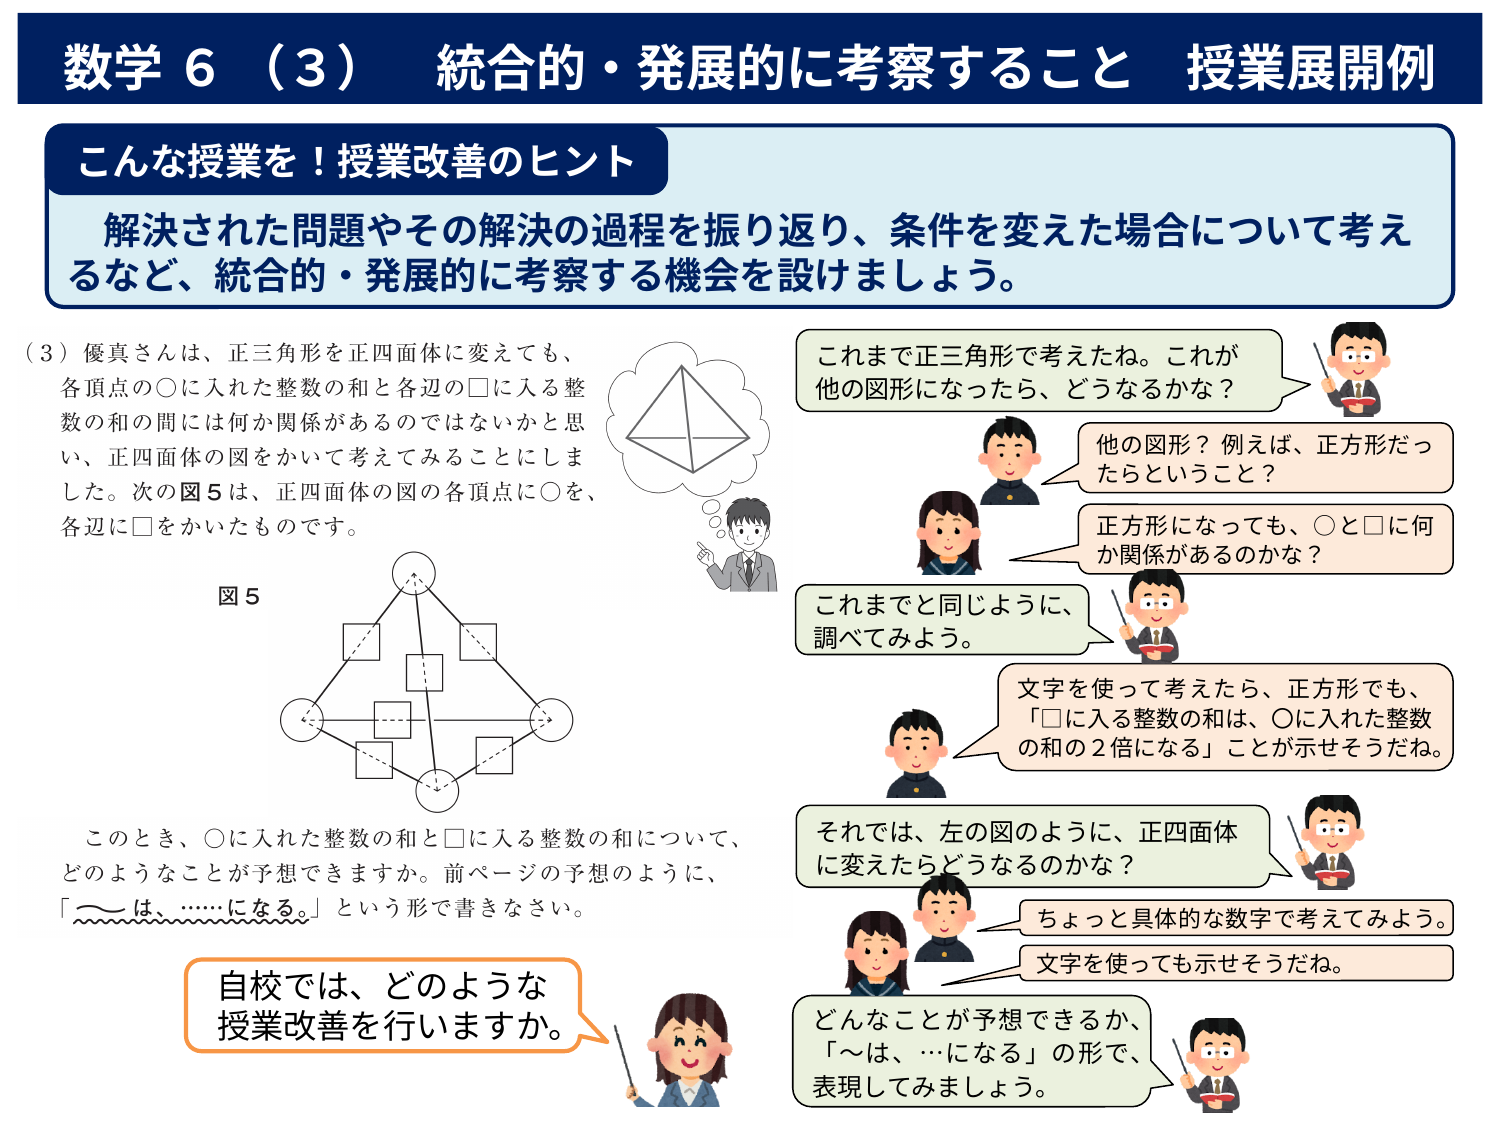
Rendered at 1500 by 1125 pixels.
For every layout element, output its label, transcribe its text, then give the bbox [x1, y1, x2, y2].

text_box どんなことが予想できるか、「～は、…になる」の形で、 表現してみましょう。 [790, 993, 1159, 1109]
picture [914, 412, 1071, 576]
picture [1164, 1018, 1259, 1113]
picture [607, 990, 740, 1107]
text_box これまで正三角形で考えたね。これが他の図形になったら、どうなるかな？ [798, 327, 1299, 414]
text_box 解決された問題やその解決の過程を振り返り、条件を変えた場合について考えるなど、統合的・発展的に考察する機会を設けましょう。 [44, 123, 1456, 310]
text_box 数学 ６ （３） 統合的・発展的に考察すること 授業展開例 [17, 12, 1483, 104]
text_box 文字を使って考えたら、正方形でも、「□に入る整数の和は、〇に入れた整数の和の２倍になる」ことが示せそうだね。 [981, 661, 1456, 773]
text_box それでは、左の図のように、正四面体に変えたらどうなるのかな？ [794, 803, 1273, 890]
picture [842, 869, 1005, 996]
text_box こんな授業を！授業改善のヒント [44, 126, 669, 196]
picture [1304, 322, 1400, 417]
text_box 自校では、どのような 授業改善を行いますか。 [183, 957, 602, 1054]
picture [1103, 569, 1199, 664]
text_box 他の図形？ 例えば、正方形だったらということ？ [1075, 420, 1456, 495]
text_box これまでと同じように、調べてみよう。 [793, 582, 1098, 657]
text_box 文字を使っても示せそうだね。 [939, 943, 1456, 988]
picture [1278, 794, 1374, 890]
picture [17, 326, 793, 938]
picture [855, 705, 977, 798]
text_box 正方形になっても、○と□に何か関係があるのかな？ [1007, 502, 1456, 577]
text_box ちょっと具体的な数字で考えてみよう。 [1009, 898, 1456, 938]
